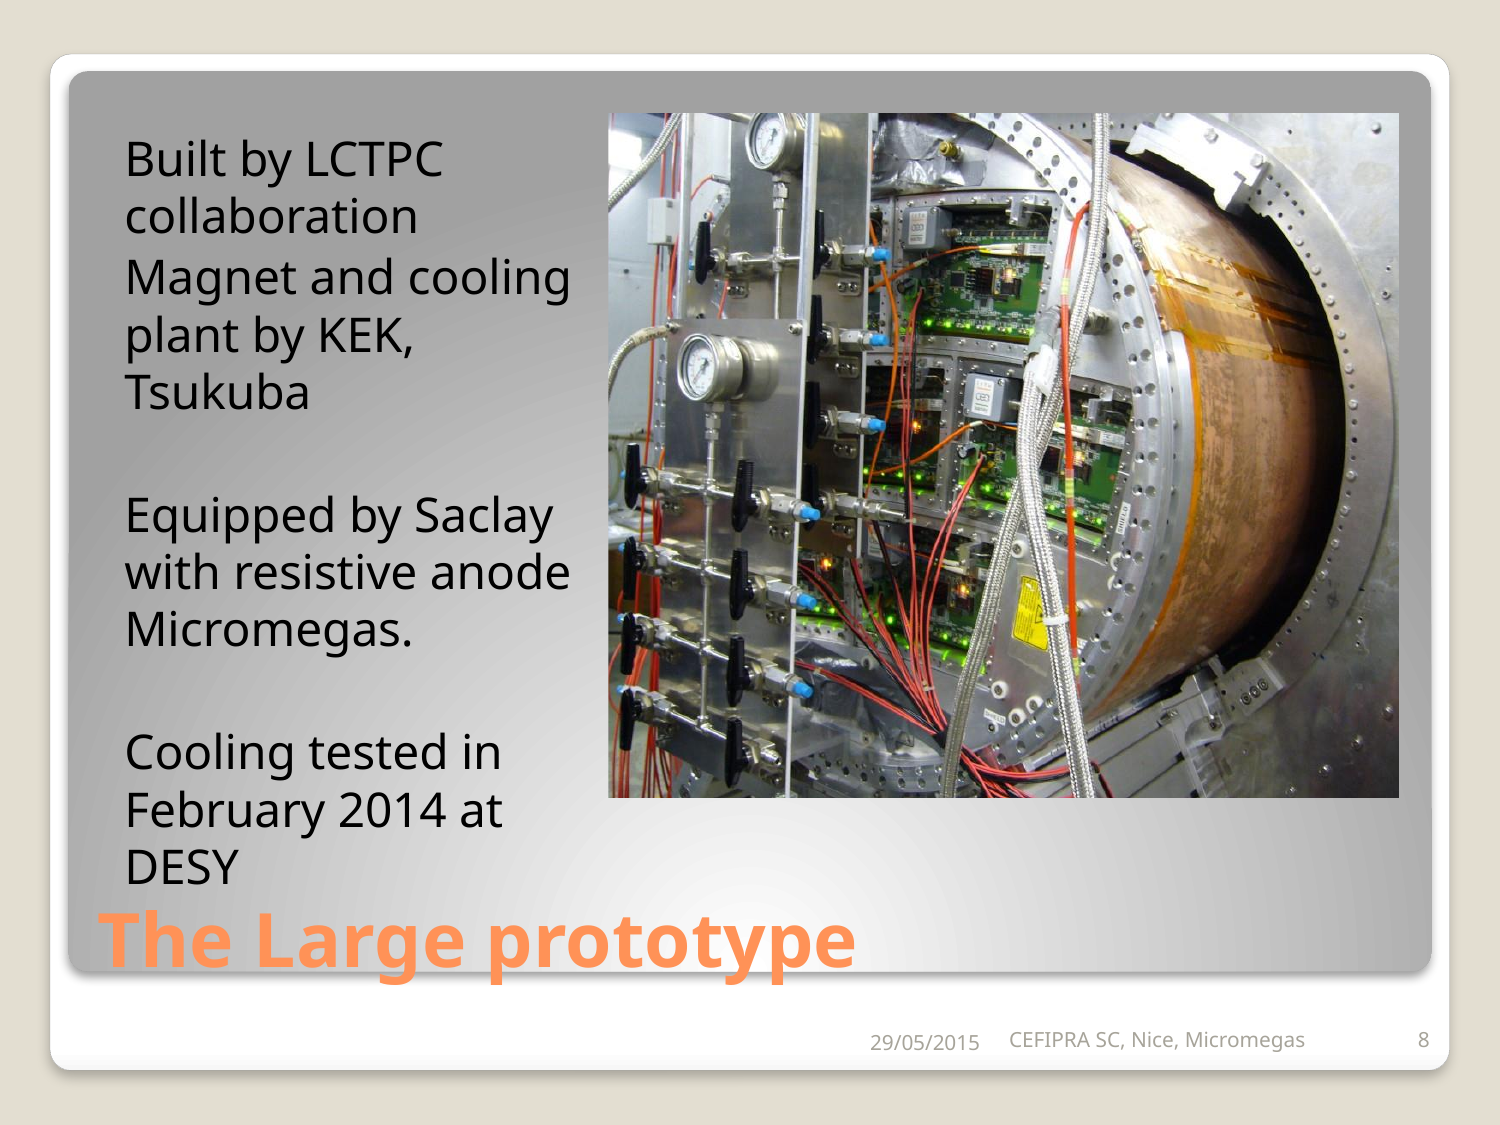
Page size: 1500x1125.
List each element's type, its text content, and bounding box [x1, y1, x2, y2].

footer CEFIPRA SC, Nice, Micromegas [994, 1002, 1369, 1063]
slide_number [619, 1002, 994, 1063]
title The Large prototype [82, 817, 1425, 990]
list Built by LCTPC collaboration Magnet and cooling plant by KEK, Tsukuba Equipped by Saclay with resistive anode Micromegas. Cooling tested in February 2014 at DESY [94, 113, 609, 905]
slide_number 8 [1369, 1002, 1445, 1063]
picture [608, 113, 1418, 798]
